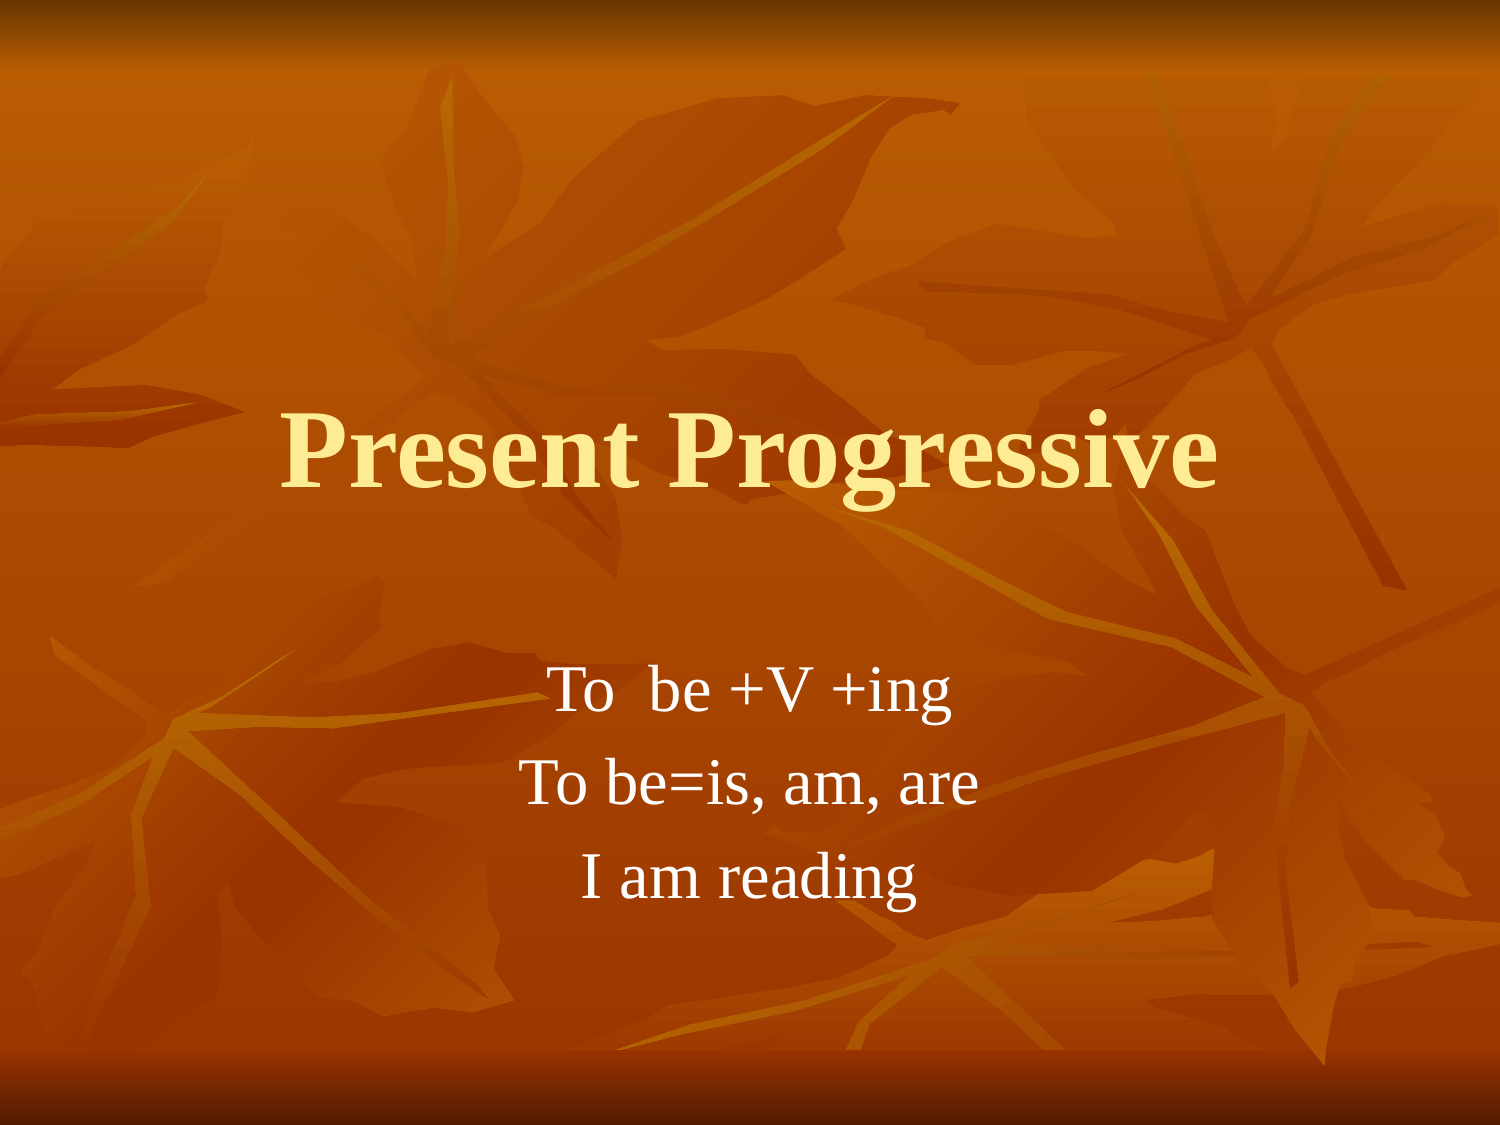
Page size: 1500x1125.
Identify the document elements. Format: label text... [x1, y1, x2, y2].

subtitle To be +V +ing To be=is, am, are I am reading [225, 637, 1275, 925]
title Present Progressive [112, 299, 1388, 585]
